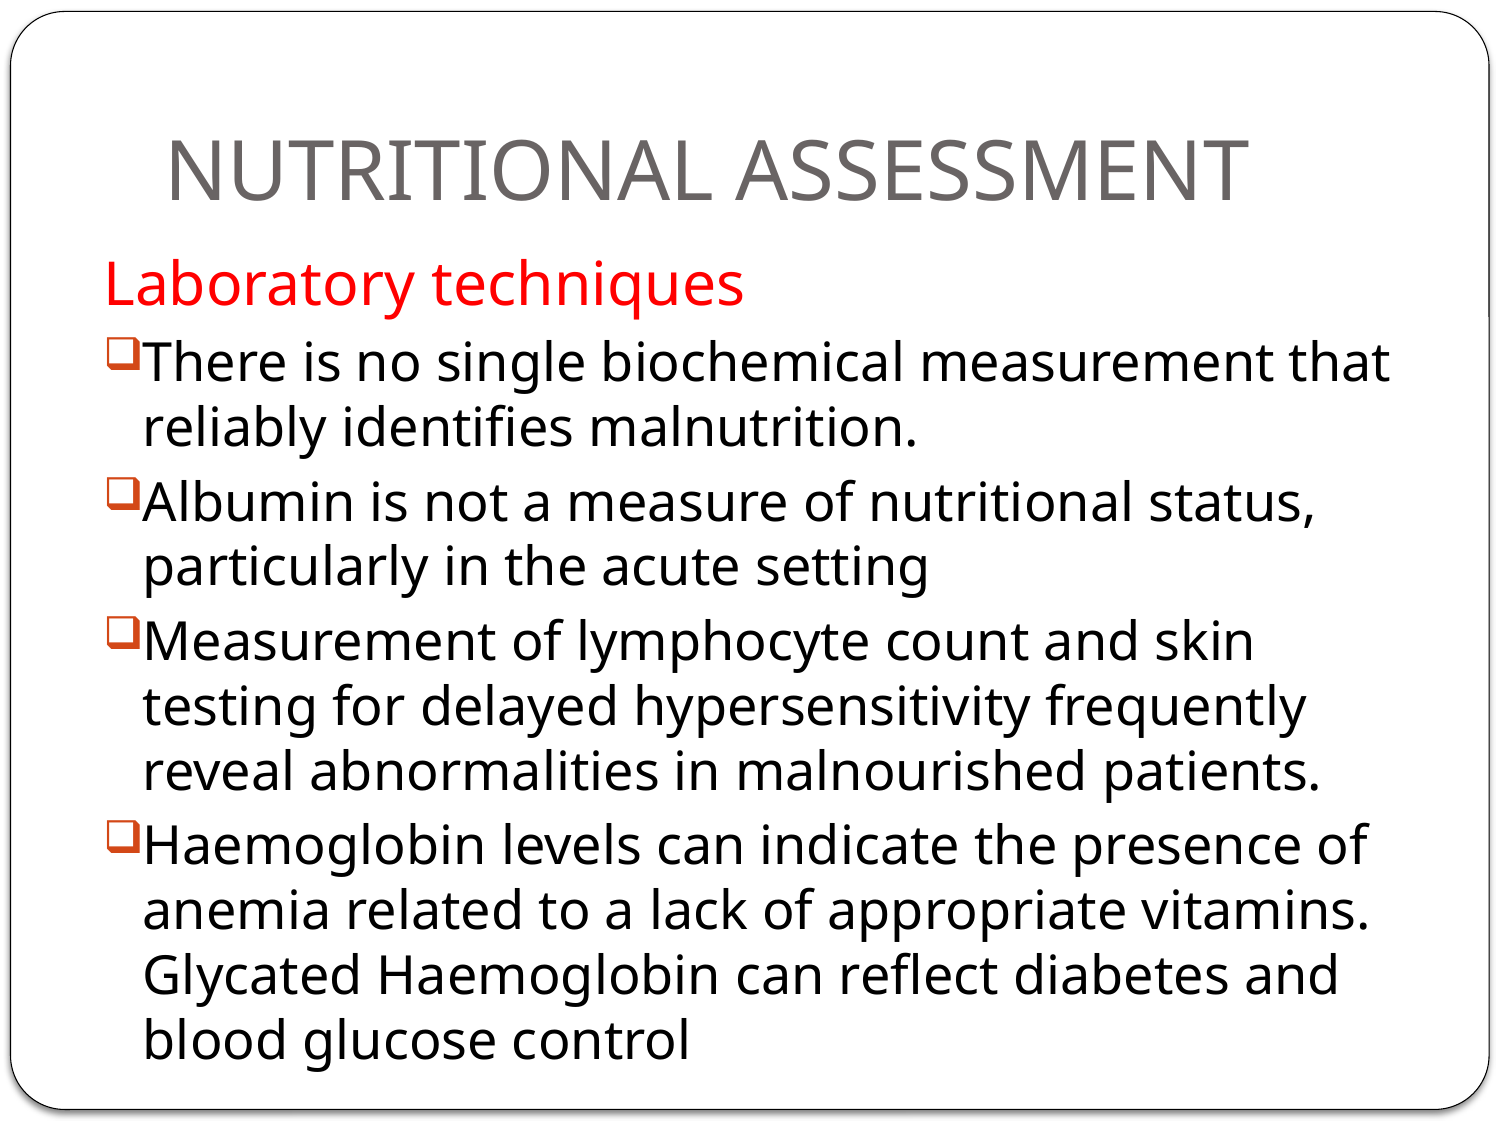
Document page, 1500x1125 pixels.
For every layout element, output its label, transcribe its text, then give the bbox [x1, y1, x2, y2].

list Laboratory techniques There is no single biochemical measurement that reliably identifies malnutrition. Albumin is not a measure of nutritional status, particularly in the acute setting Measurement of lymphocyte count and skin testing for delayed hypersensitivity frequently reveal abnormalities in malnourished patients. Haemoglobin levels can indicate the presence of anemia related to a lack of appropriate vitamins. Glycated Haemoglobin can reflect diabetes and blood glucose control [88, 237, 1425, 1080]
title NUTRITIONAL ASSESSMENT [150, 45, 1425, 233]
